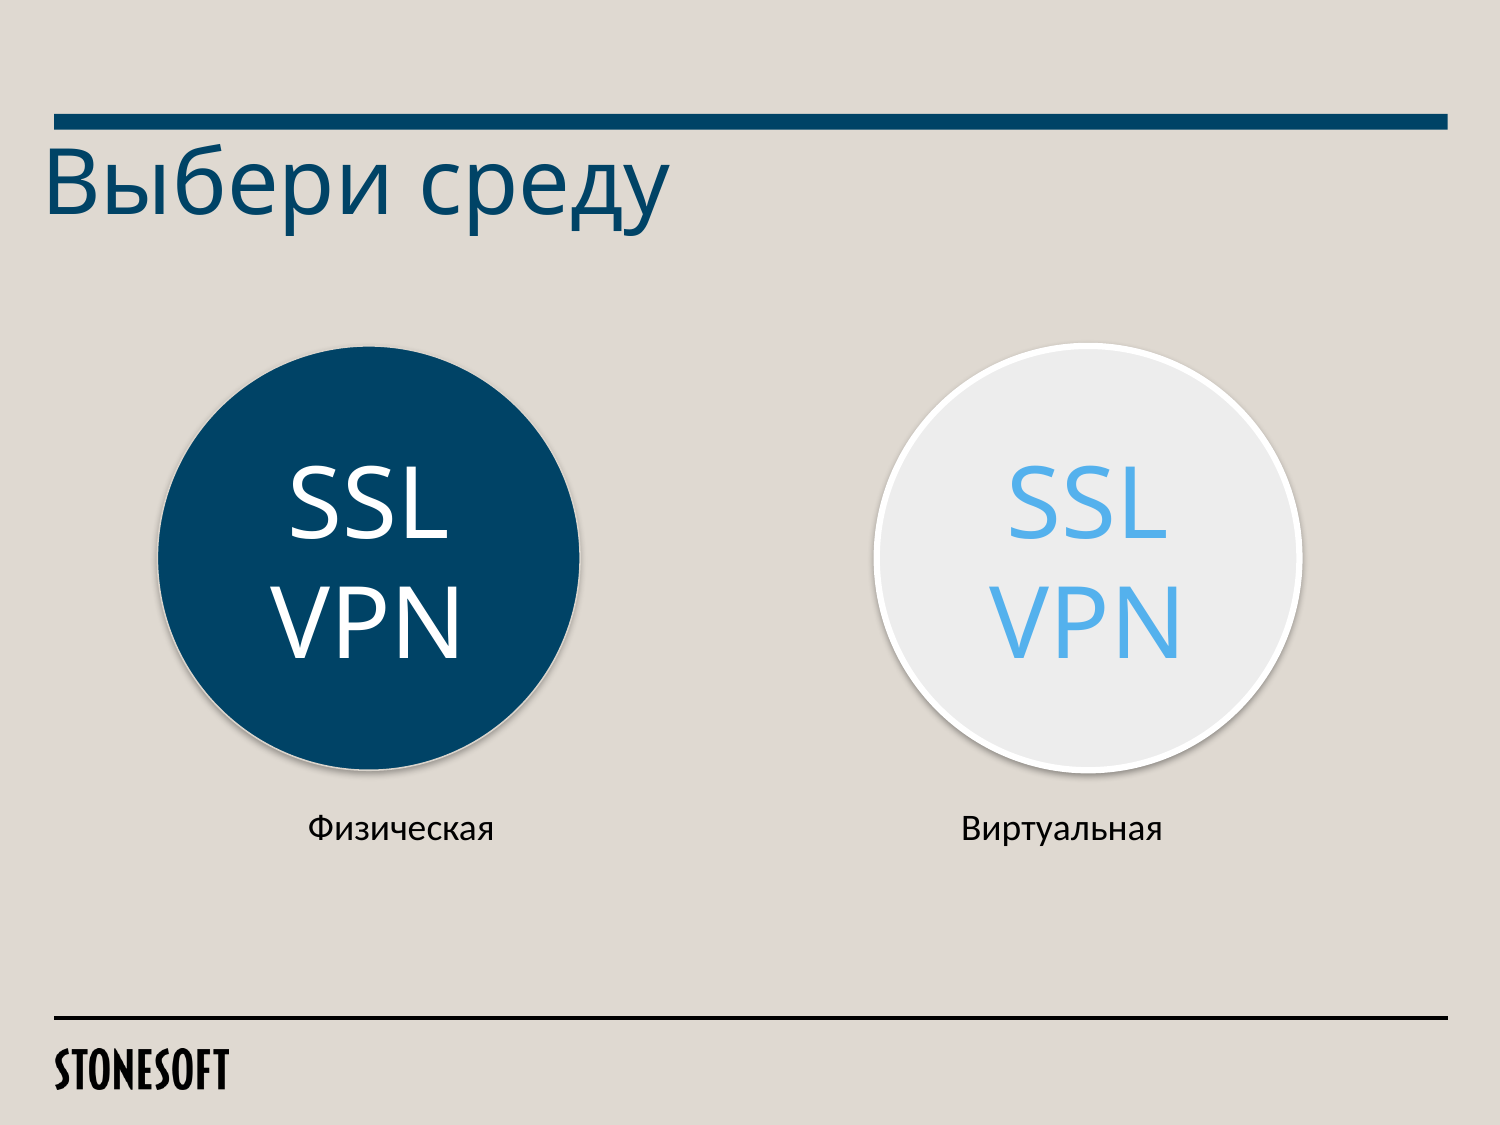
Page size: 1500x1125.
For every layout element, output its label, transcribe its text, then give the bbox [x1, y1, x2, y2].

text_box SSL VPN [156, 345, 581, 772]
text_box Виртуальная [946, 795, 1179, 856]
text_box SSL VPN [873, 342, 1303, 774]
text_box Физическая [292, 795, 511, 856]
title Выбери среду [26, 153, 1477, 255]
